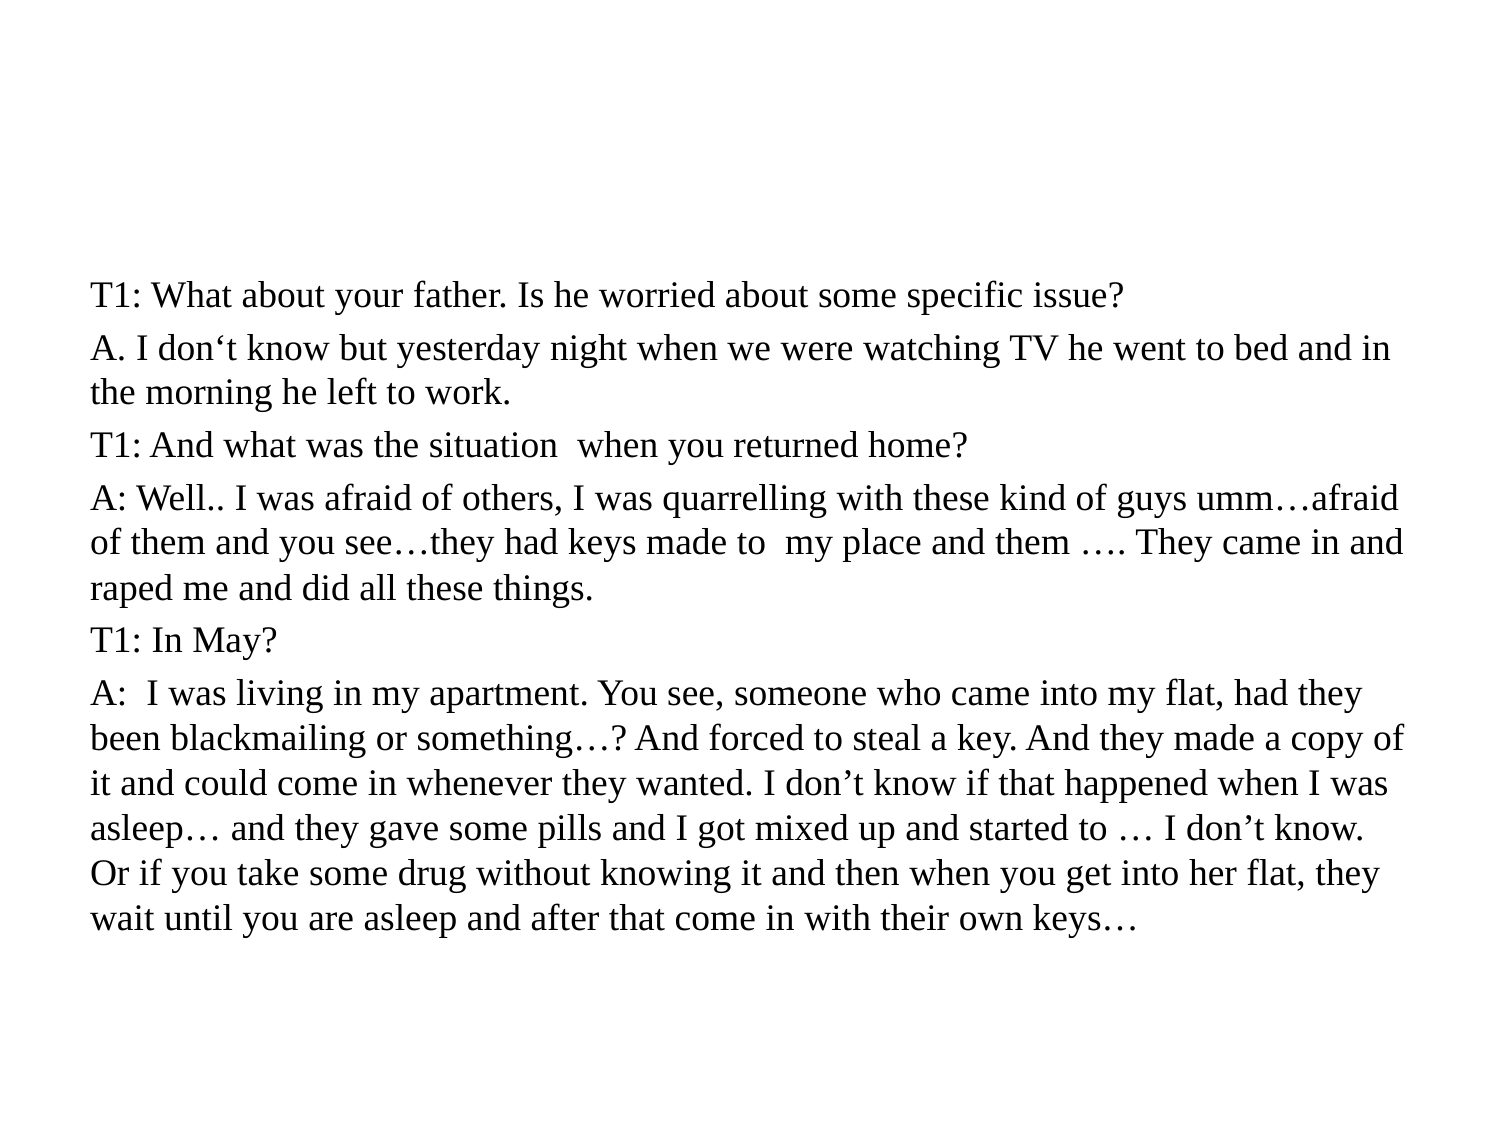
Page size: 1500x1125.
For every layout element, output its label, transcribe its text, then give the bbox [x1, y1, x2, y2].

list T1: What about your father. Is he worried about some specific issue? A. I don‘t know but yesterday night when we were watching TV he went to bed and in the morning he left to work. T1: And what was the situation when you returned home? A: Well.. I was afraid of others, I was quarrelling with these kind of guys umm…afraid of them and you see…they had keys made to my place and them …. They came in and raped me and did all these things. T1: In May? A: I was living in my apartment. You see, someone who came into my flat, had they been blackmailing or something…? And forced to steal a key. And they made a copy of it and could come in whenever they wanted. I don’t know if that happened when I was asleep… and they gave some pills and I got mixed up and started to … I don’t know. Or if you take some drug without knowing it and then when you get into her flat, they wait until you are asleep and after that come in with their own keys… [75, 262, 1425, 1005]
